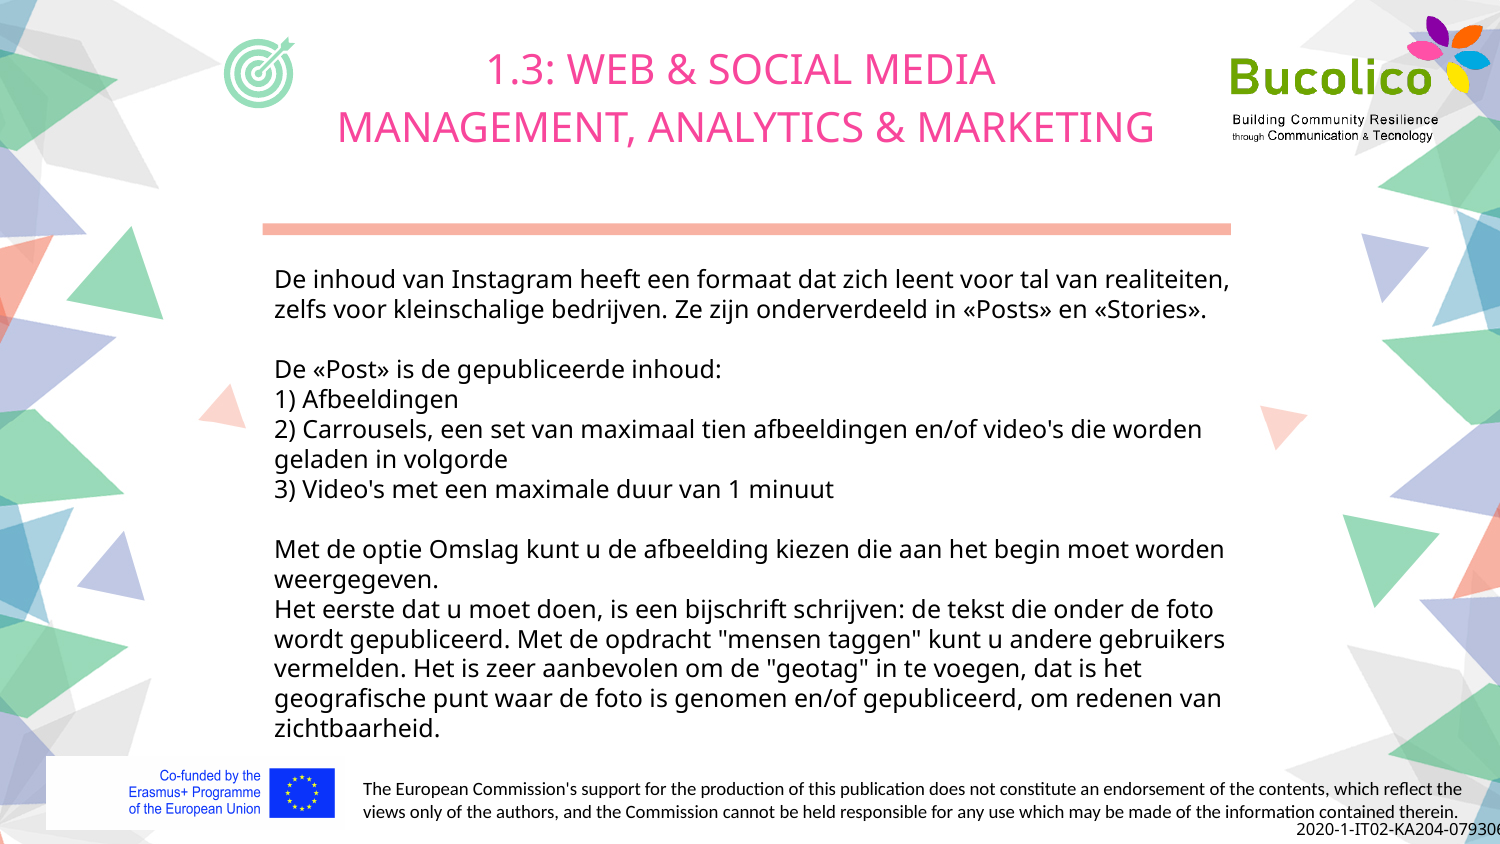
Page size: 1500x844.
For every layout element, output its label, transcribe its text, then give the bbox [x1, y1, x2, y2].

picture [0, 0, 1500, 844]
text_box 1.3: WEB & SOCIAL MEDIA MANAGEMENT, ANALYTICS & MARKETING [223, 49, 1210, 145]
text_box The European Commission's support for the production of this publication does not constitute an endorsement of the contents, which reflect the views only of the authors, and the Commission cannot be held responsible for any use which may be made of the information contained therein. [348, 769, 1486, 830]
text_box De inhoud van Instagram heeft een formaat dat zich leent voor tal van realiteiten, zelfs voor kleinschalige bedrijven. Ze zijn onderverdeeld in «Posts» en «Stories». De «Post» is de gepubliceerde inhoud: 1) Afbeeldingen 2) Carrousels, een set van maximaal tien afbeeldingen en/of video's die worden geladen in volgorde 3) Video's met een maximale duur van 1 minuut Met de optie Omslag kunt u de afbeelding kiezen die aan het begin moet worden weergegeven. Het eerste dat u moet doen, is een bijschrift schrijven: de tekst die onder de foto wordt gepubliceerd. Met de opdracht "mensen taggen" kunt u andere gebruikers vermelden. Het is zeer aanbevolen om de "geotag" in te voegen, dat is het geografische punt waar de foto is genomen en/of gepubliceerd, om redenen van zichtbaarheid. [259, 256, 1278, 751]
text_box [260, 221, 1233, 237]
text_box [221, 34, 298, 111]
